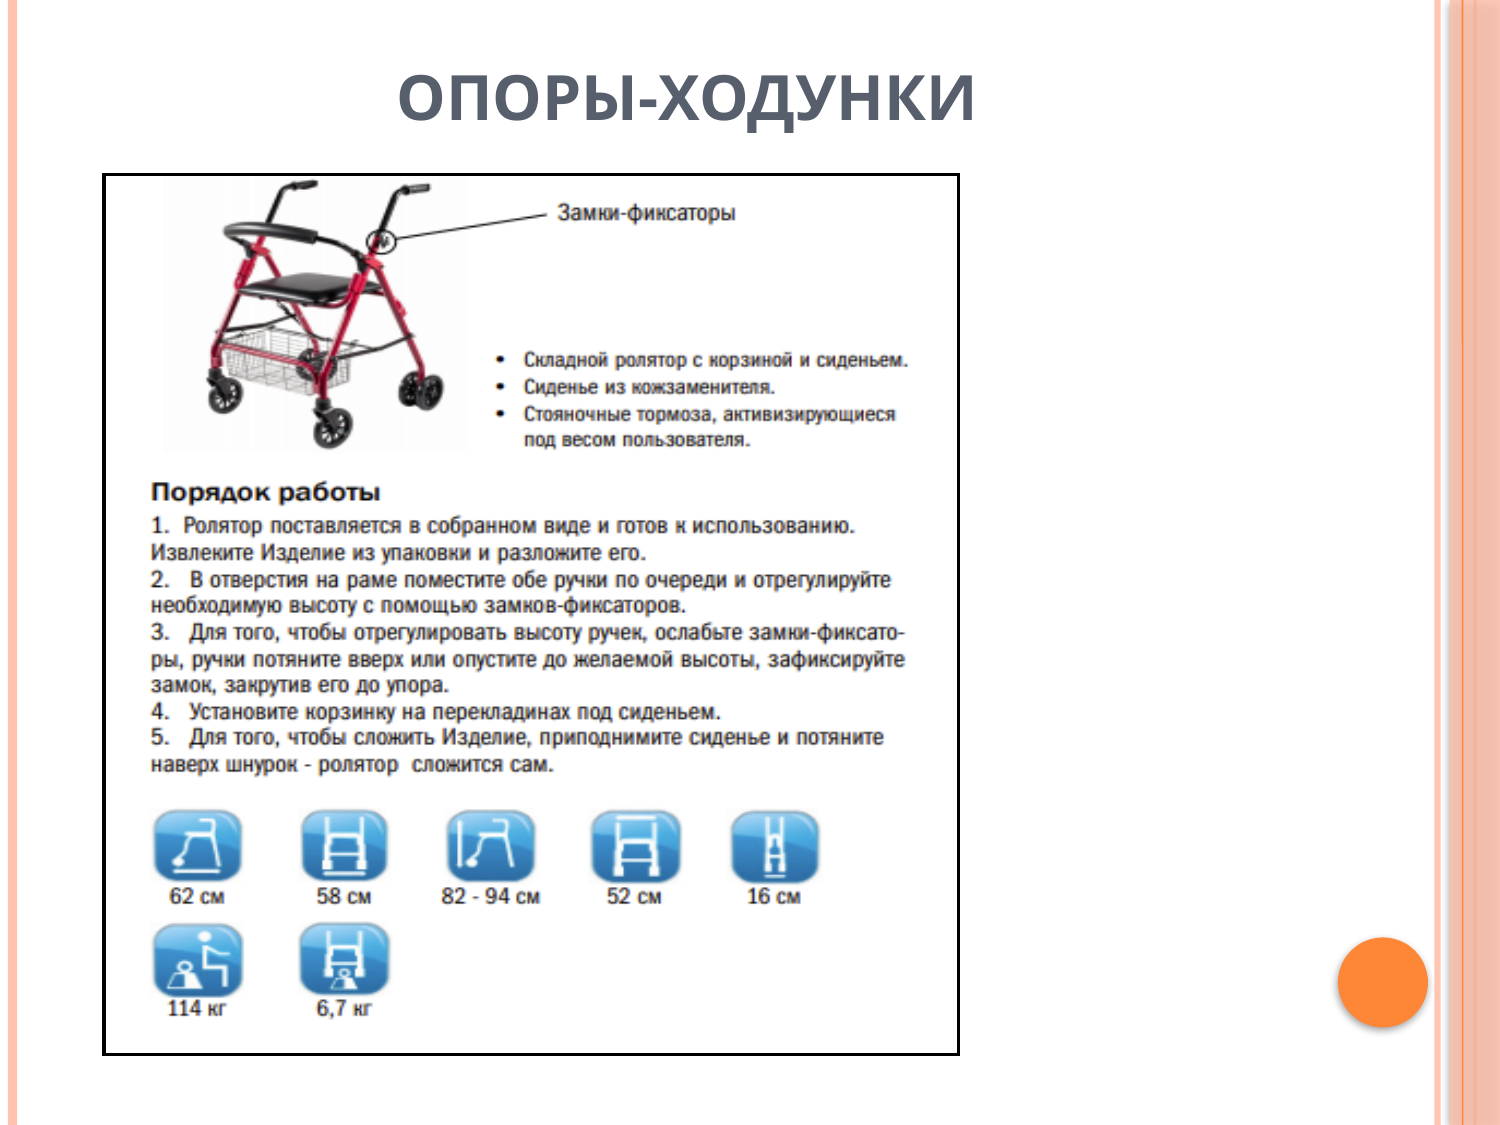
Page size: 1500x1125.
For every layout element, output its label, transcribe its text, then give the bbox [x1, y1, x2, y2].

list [104, 175, 958, 1054]
title ОПОРЫ-ХОДУНКИ [75, 45, 1300, 141]
